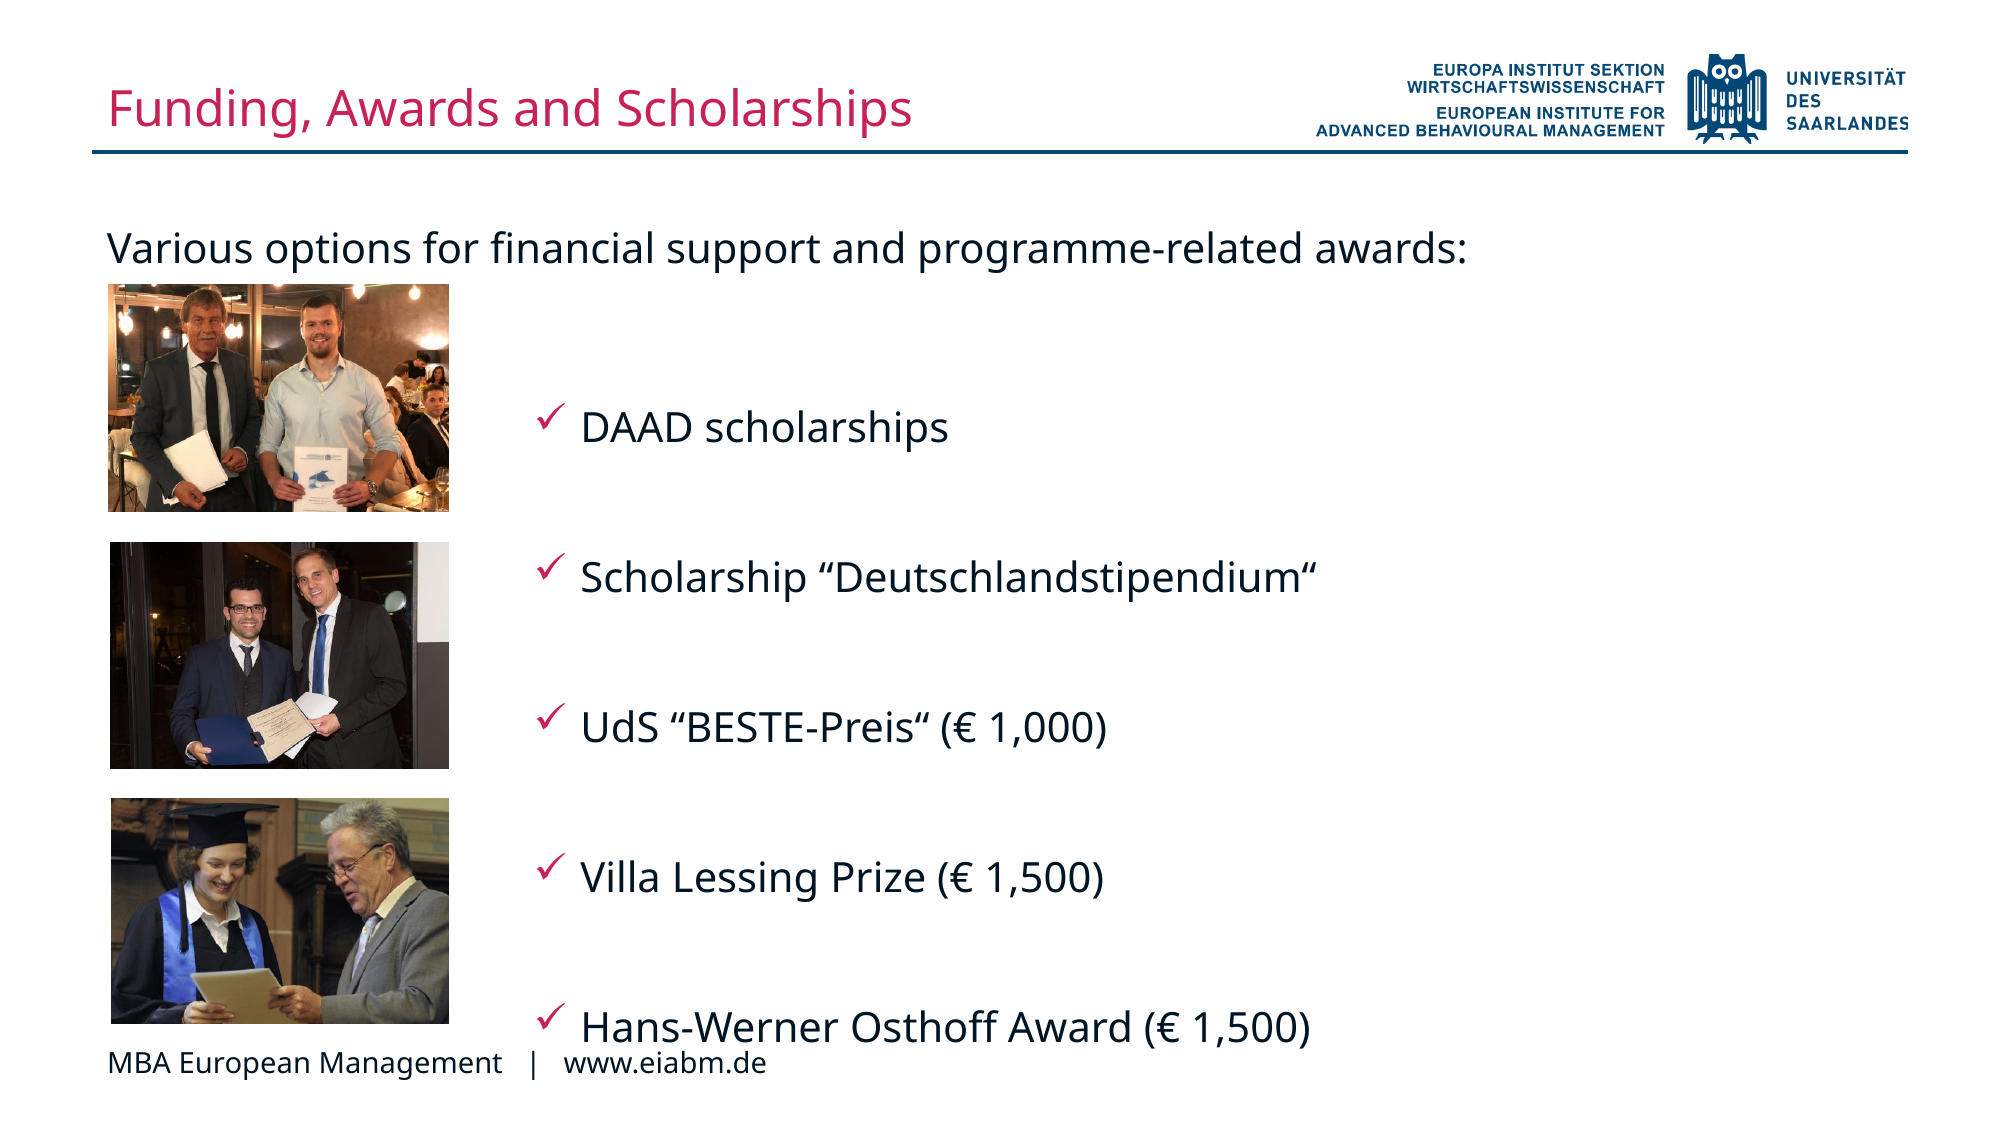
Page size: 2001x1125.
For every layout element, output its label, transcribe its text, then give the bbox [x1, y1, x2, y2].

picture [1316, 54, 1908, 144]
text_box Various options for financial support and programme-related awards: [92, 189, 1908, 280]
picture [110, 542, 449, 769]
picture [108, 284, 449, 512]
text_box MBA European Management | www.eiabm.de [92, 1041, 1908, 1088]
subtitle Funding, Awards and Scholarships [92, 76, 1292, 144]
picture [111, 798, 449, 1024]
text_box DAAD scholarships Scholarship “Deutschlandstipendium“ UdS “BESTE-Preis“ (€ 1,000) Villa Lessing Prize (€ 1,500) Hans-Werner Osthoff Award (€ 1,500) [518, 293, 1403, 1059]
